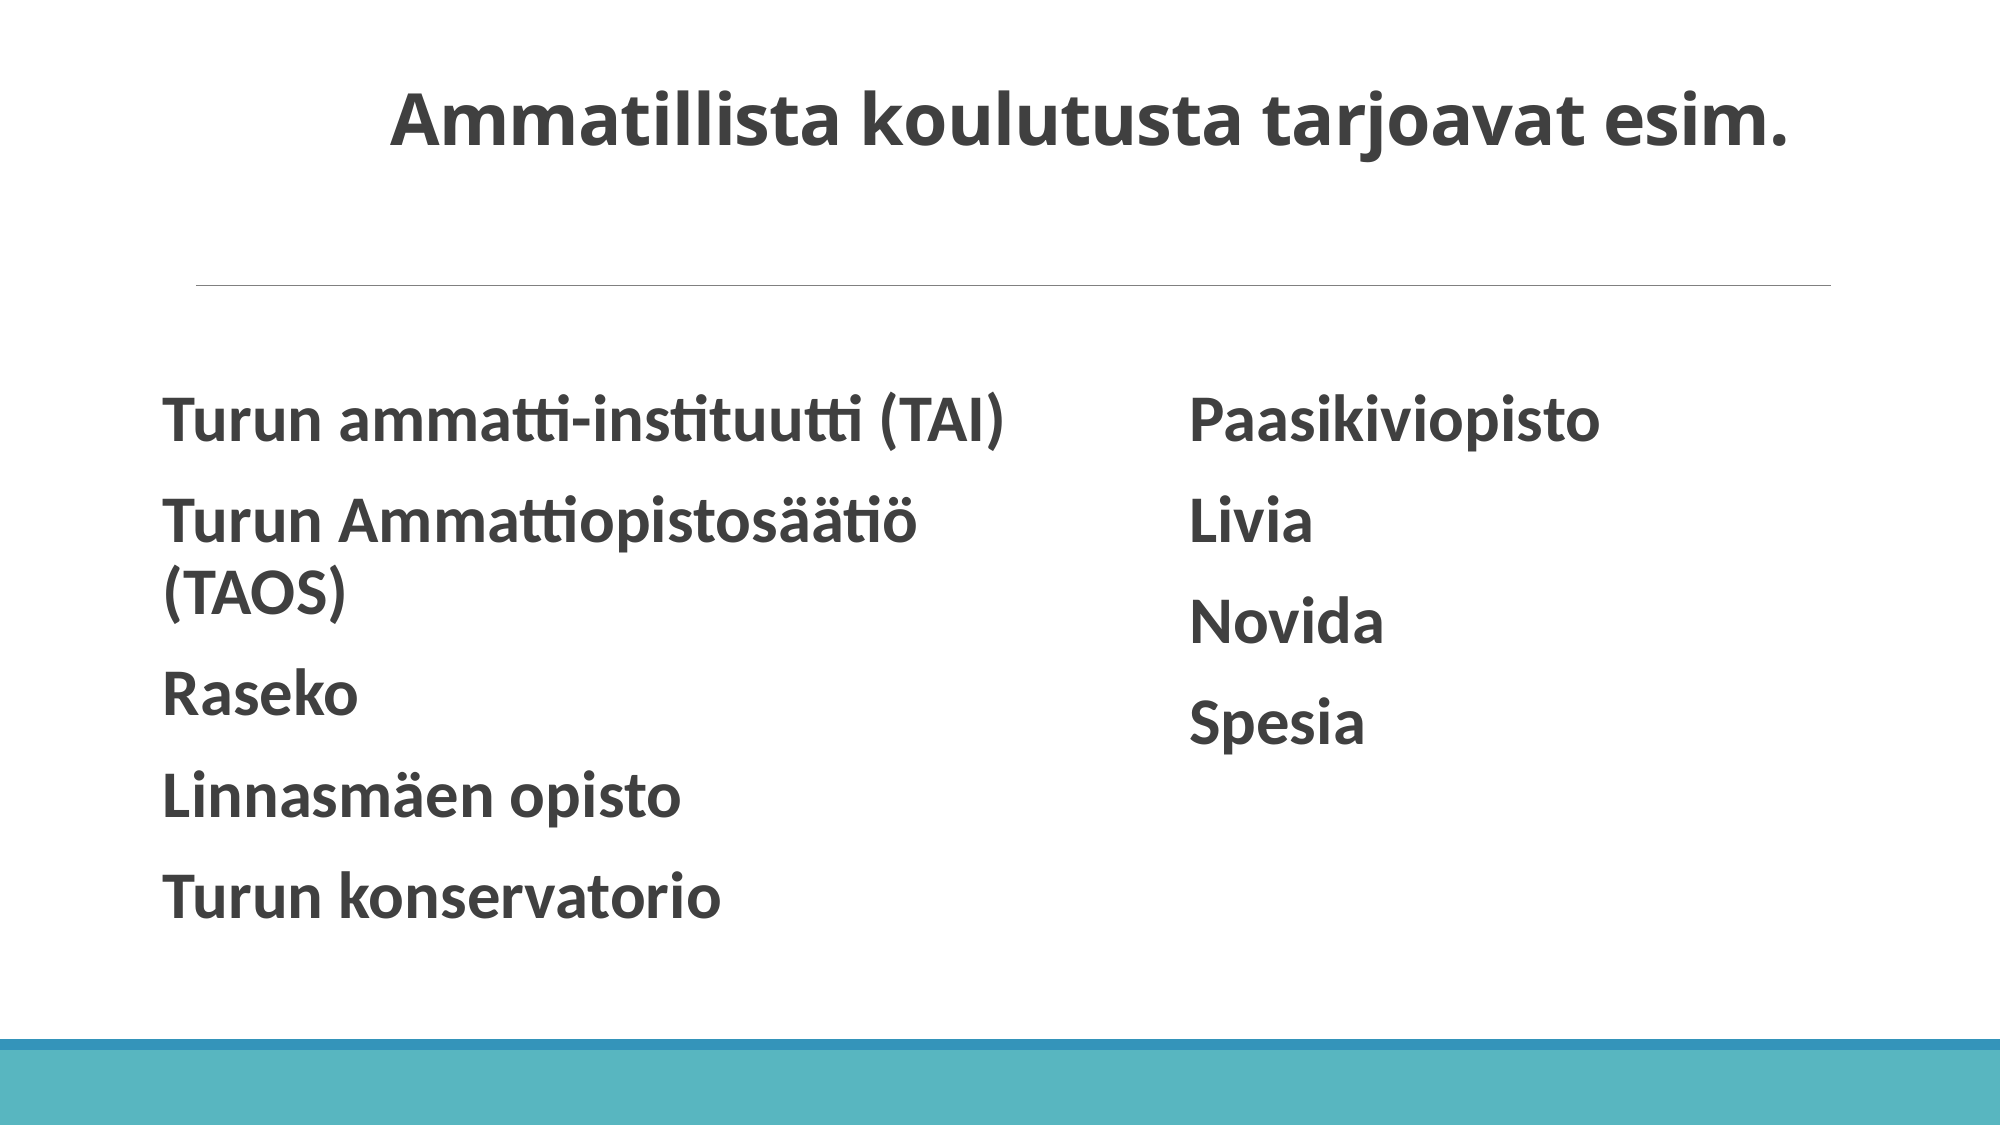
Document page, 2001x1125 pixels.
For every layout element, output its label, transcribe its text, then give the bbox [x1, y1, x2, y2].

text_box Paasikiviopisto Livia Novida Spesia [1189, 287, 1837, 1123]
list Turun ammatti-instituutti (TAI) Turun Ammattiopistosäätiö (TAOS) Raseko Linnasmäen opisto Turun konservatorio [162, 287, 1062, 1025]
title Ammatillista koulutusta tarjoavat esim. [180, 47, 1830, 168]
